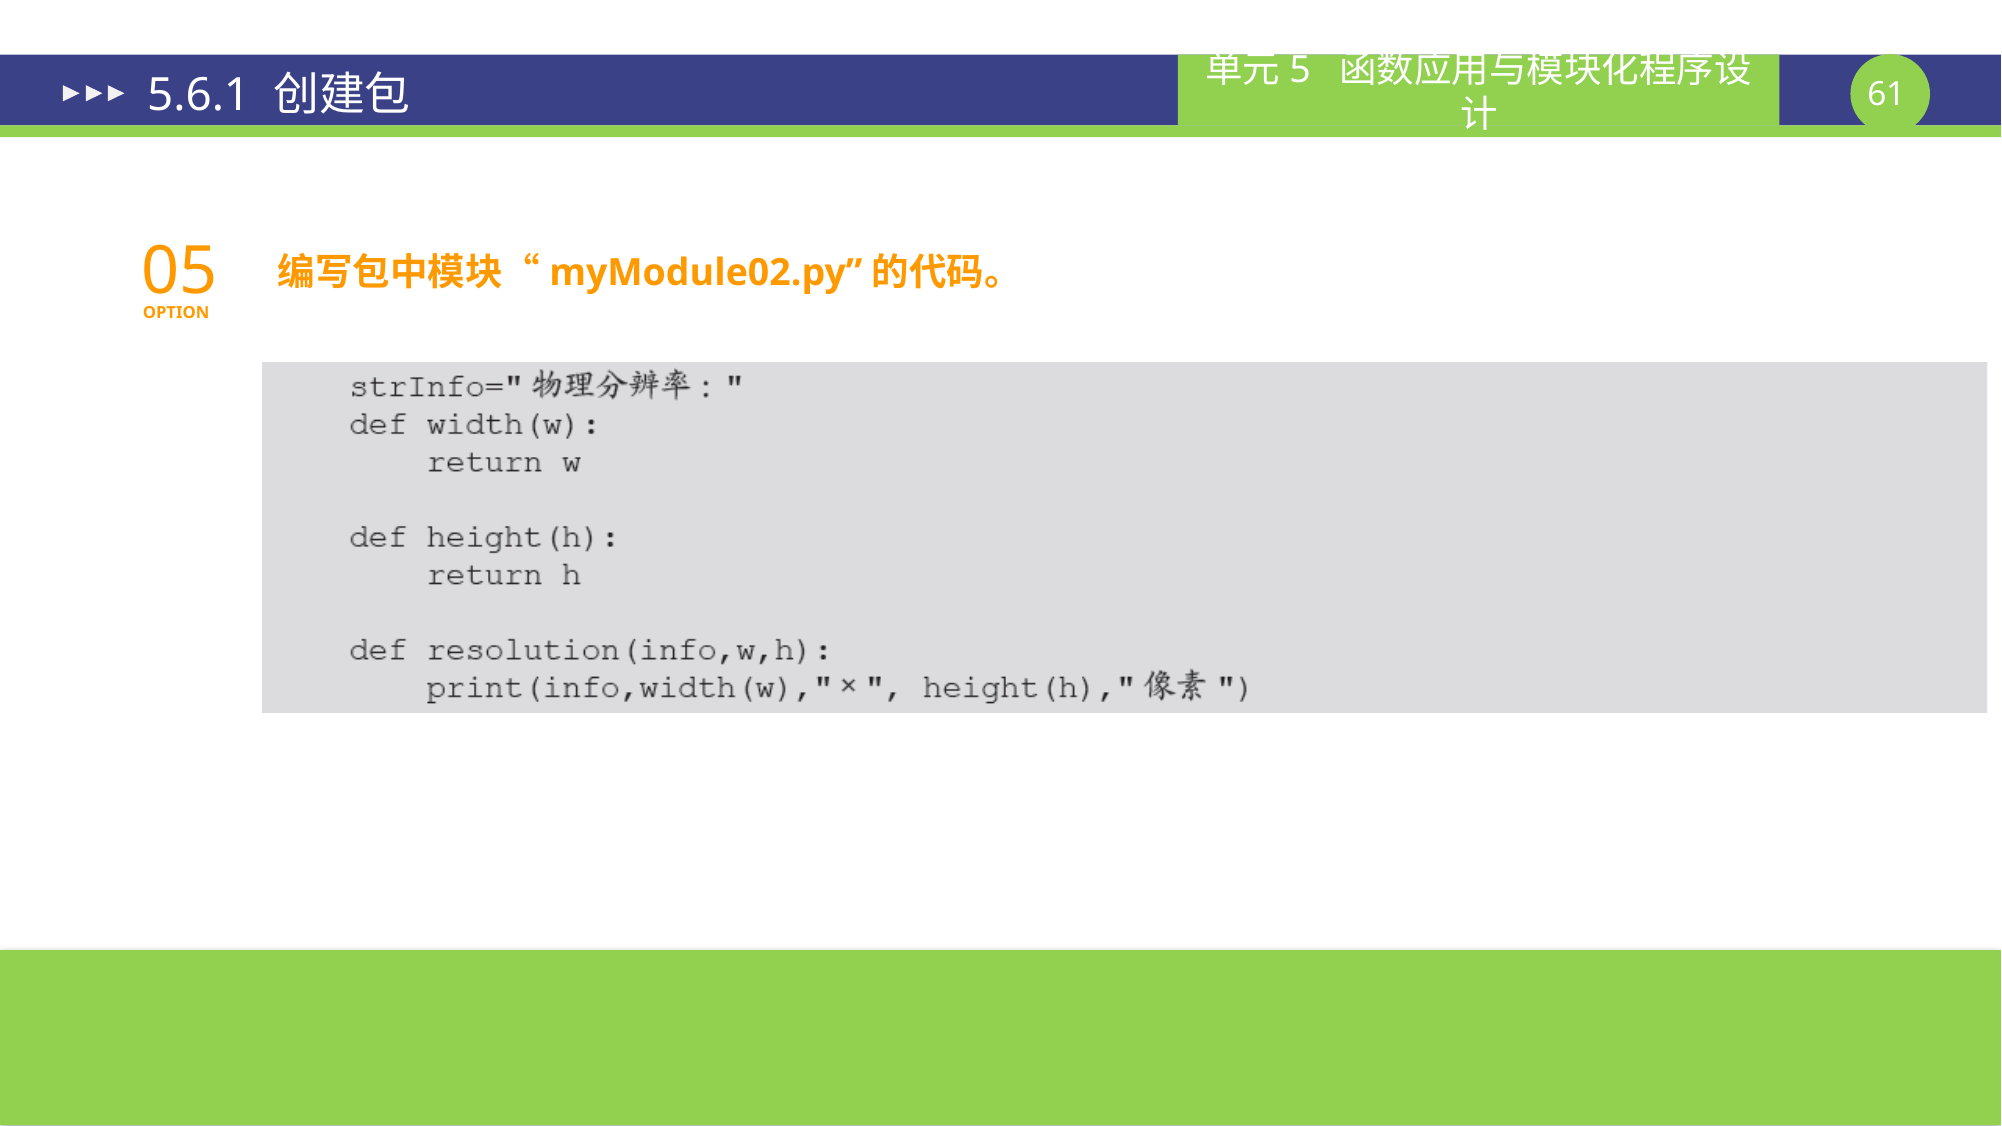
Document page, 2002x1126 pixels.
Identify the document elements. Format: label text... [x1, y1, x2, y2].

text_box [0, 949, 2001, 1126]
picture [262, 362, 1989, 713]
title 5.6.1 创建包 [127, 59, 1207, 126]
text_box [126, 226, 227, 330]
text_box 编写包中模块“myModule02.py”的代码。 [263, 226, 1126, 301]
